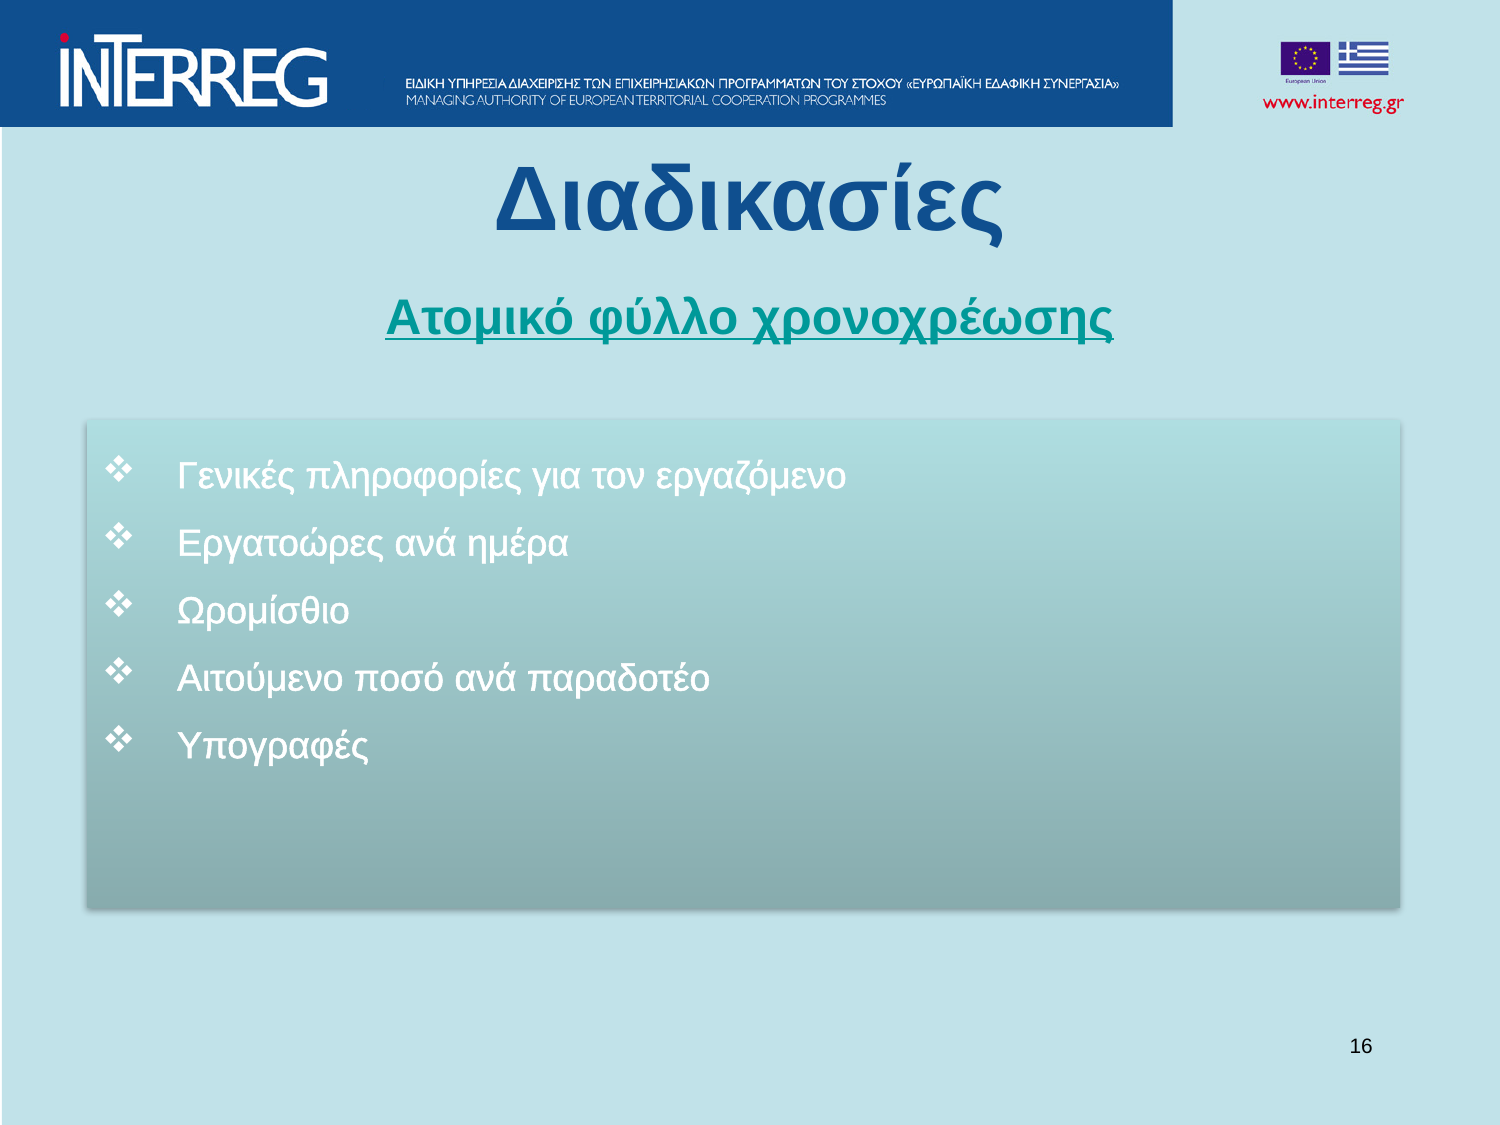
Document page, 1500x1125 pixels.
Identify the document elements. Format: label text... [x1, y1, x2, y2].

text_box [0, 0, 1500, 128]
text_box Ατομικό φύλλο χρονοχρέωσης [112, 250, 1388, 379]
title Διαδικασίες [112, 137, 1388, 250]
slide_number 16 [1074, 1024, 1388, 1101]
text_box Γενικές πληροφορίες για τον εργαζόμενο Εργατοώρες ανά ημέρα Ωρομίσθιο Αιτούμενο ποσό ανά παραδοτέο Υπογραφές [87, 420, 1401, 908]
text_box [1, 136, 1500, 1125]
